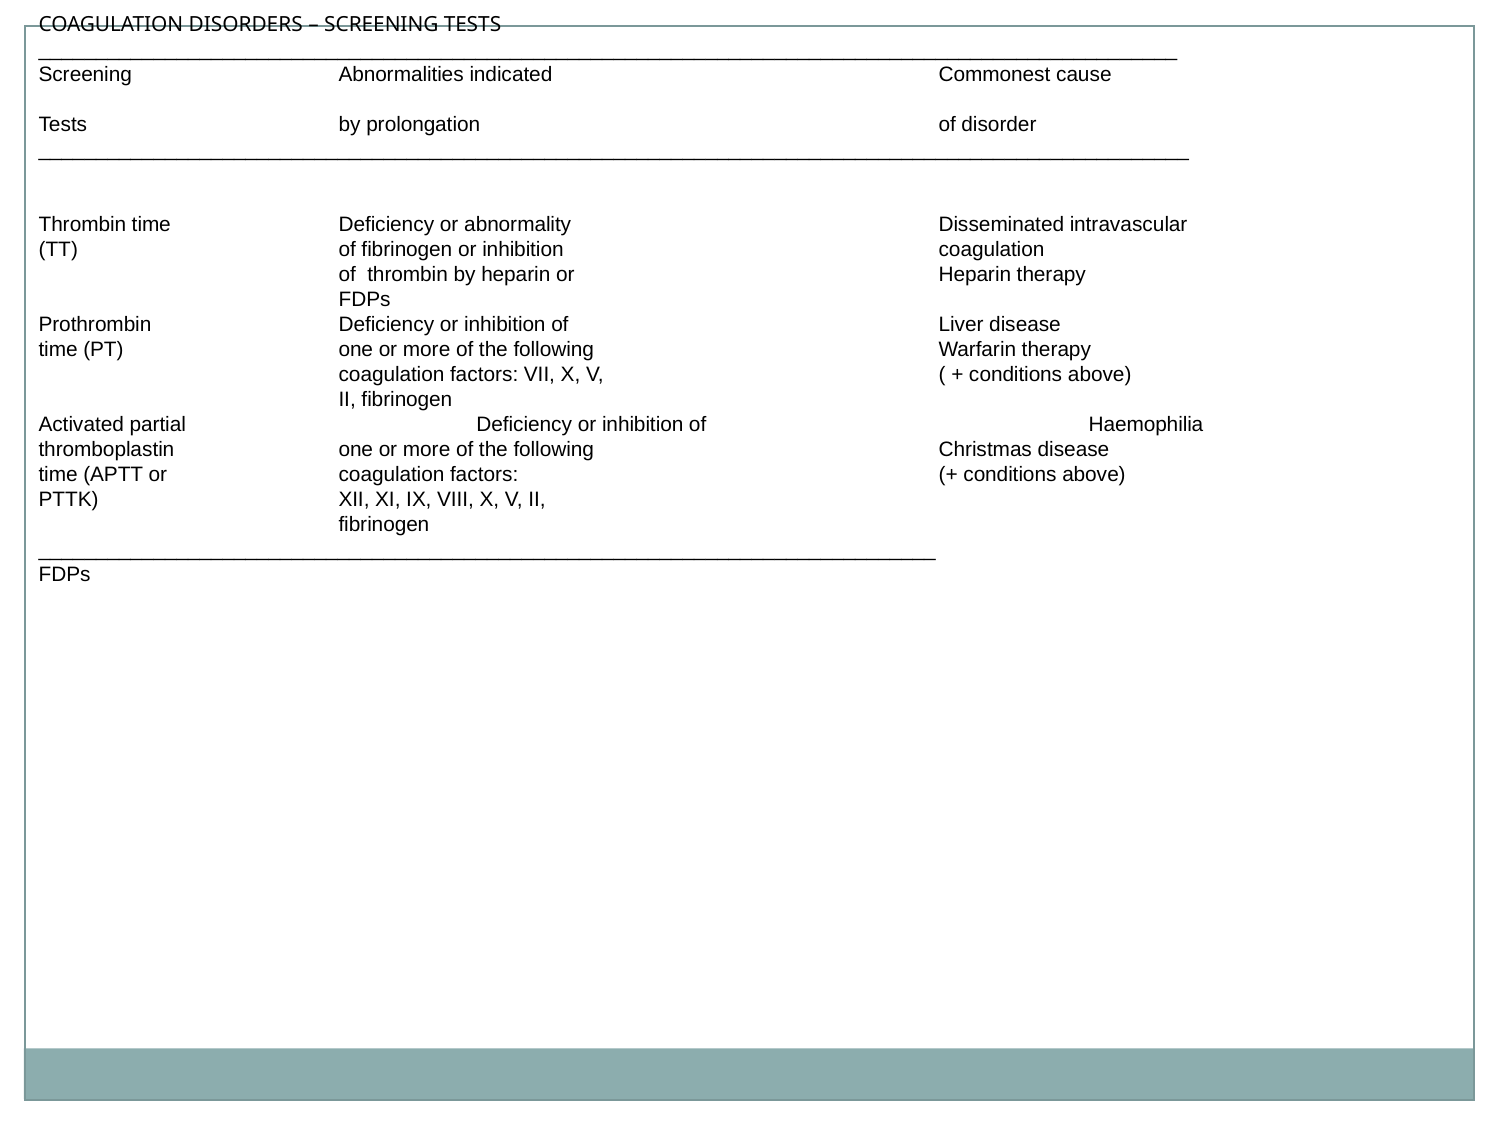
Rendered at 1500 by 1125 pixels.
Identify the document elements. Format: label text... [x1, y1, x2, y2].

text_box COAGULATION DISORDERS – SCREENING TESTS ___________________________________________________________________________________________________ Screening Abnormalities indicated Commonest cause Tests by prolongation of disorder ____________________________________________________________________________________________________ Thrombin time Deficiency or abnormality Disseminated intravascular (TT) of fibrinogen or inhibition coagulation of thrombin by heparin or Heparin therapy FDPs Prothrombin Deficiency or inhibition of Liver disease time (PT) one or more of the following Warfarin therapy coagulation factors: VII, X, V, ( + conditions above) II, fibrinogen Activated partial Deficiency or inhibition of Haemophilia thromboplastin one or more of the following Christmas disease time (APTT or coagulation factors: (+ conditions above) PTTK) XII, XI, IX, VIII, X, V, II, fibrinogen ______________________________________________________________________________ FDPs [23, 3, 1500, 586]
